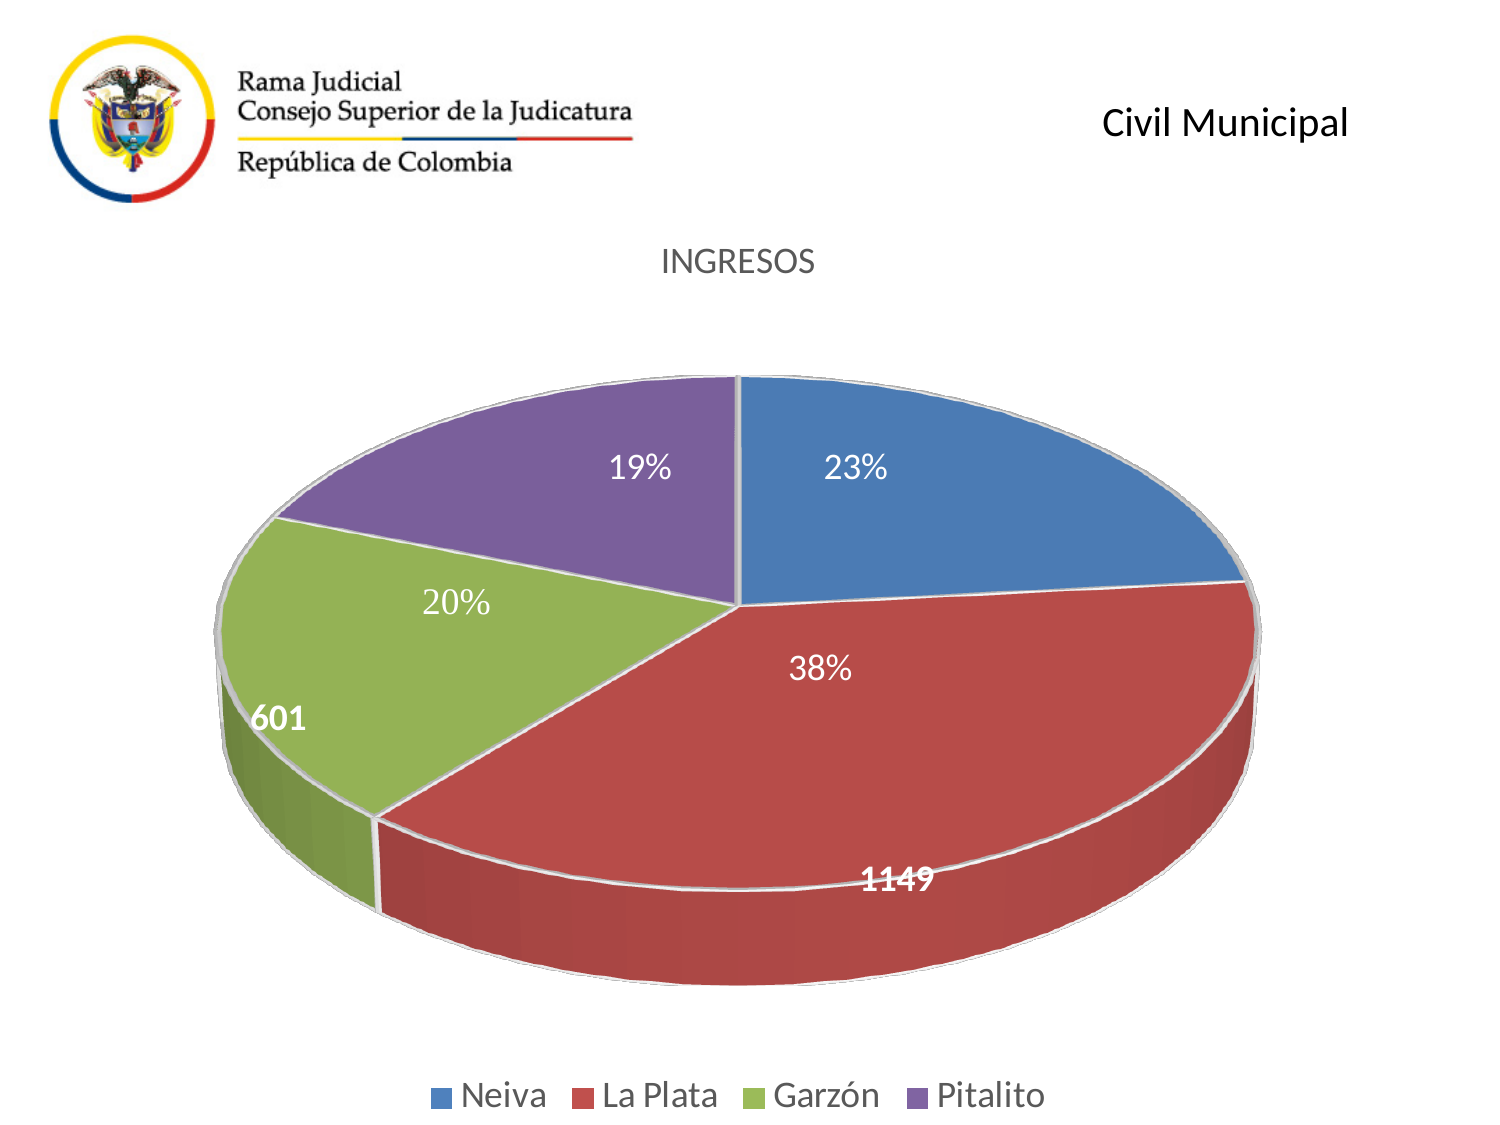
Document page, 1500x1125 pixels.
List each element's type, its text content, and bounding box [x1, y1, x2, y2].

text_box Civil Municipal [651, 72, 1365, 168]
picture [37, 18, 647, 221]
chart [135, 207, 1341, 1125]
